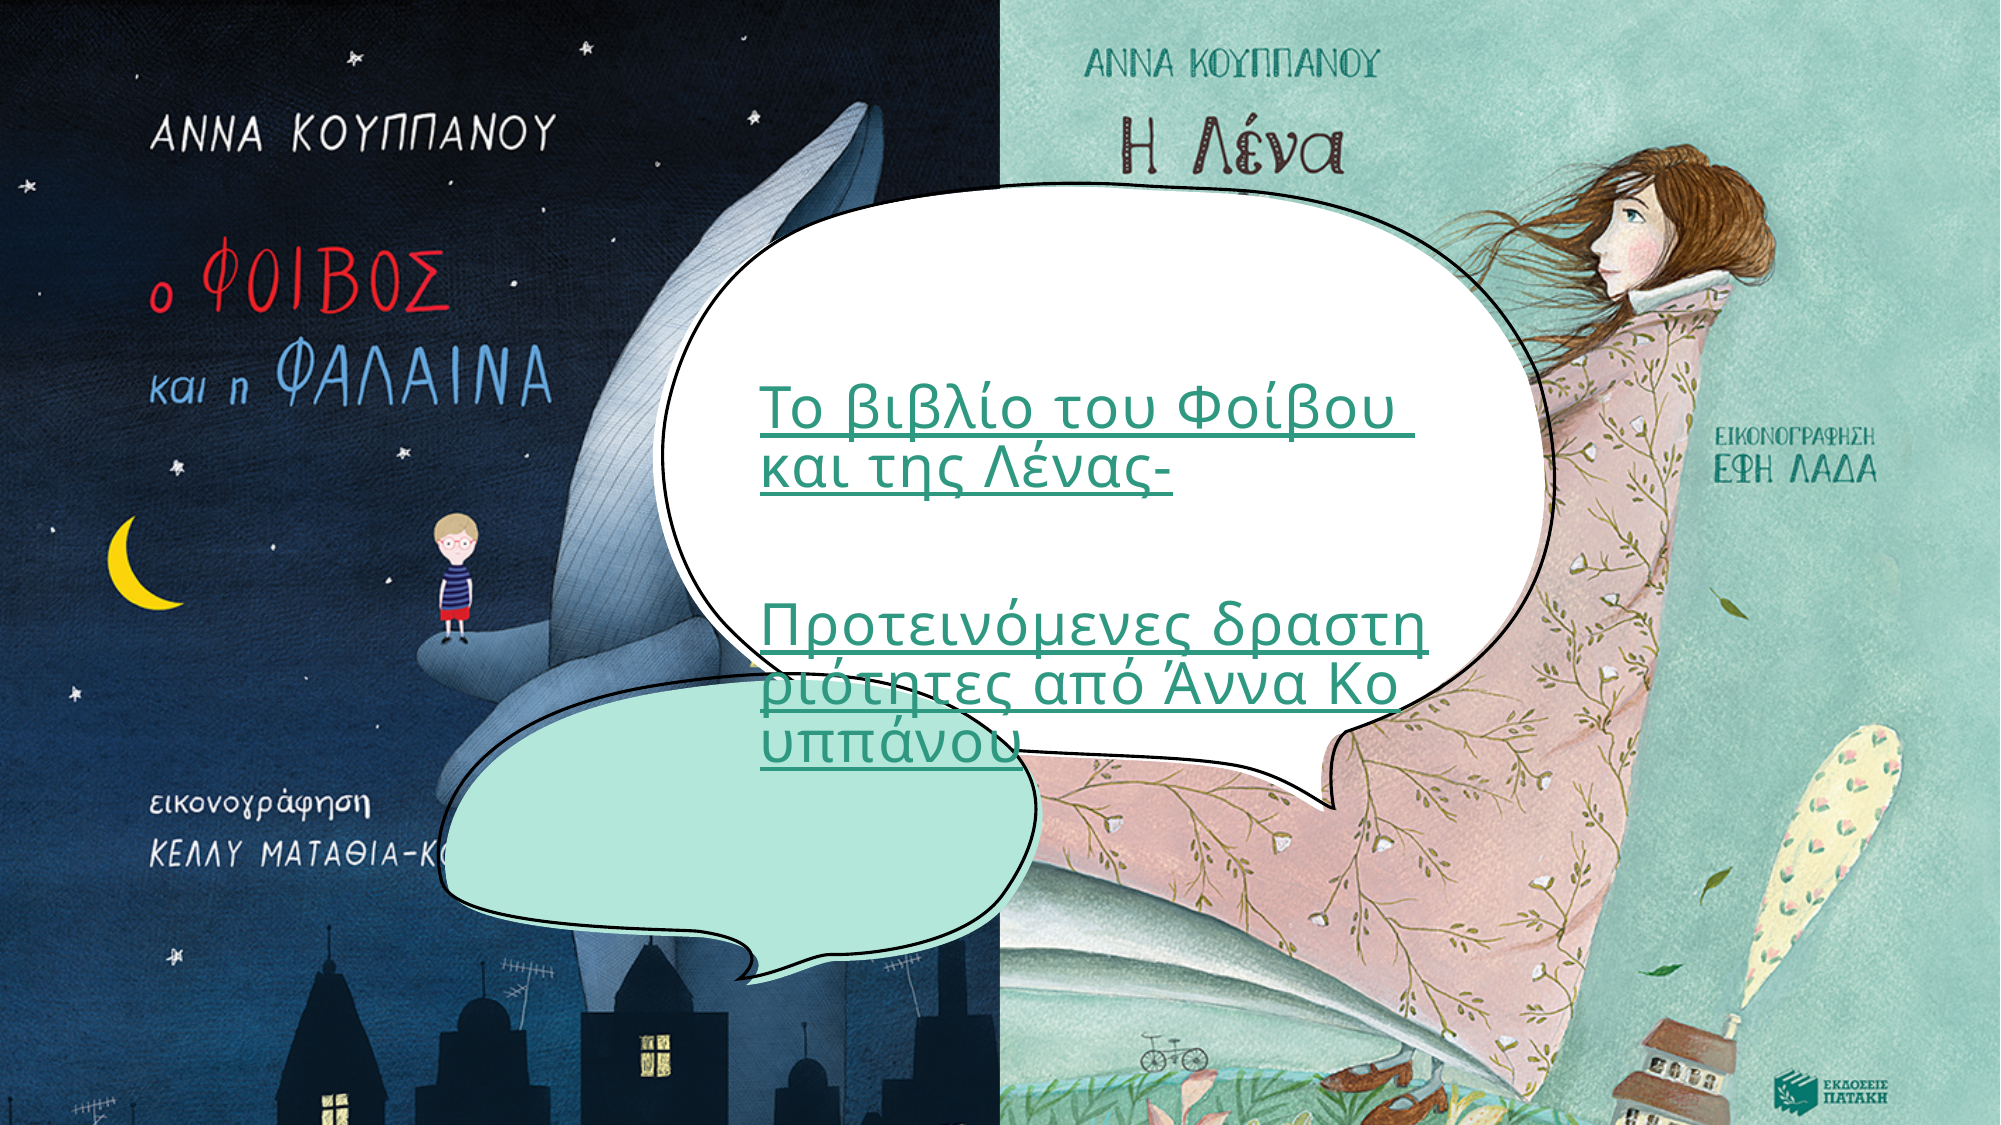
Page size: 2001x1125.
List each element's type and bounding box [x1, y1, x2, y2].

picture [0, 0, 999, 1125]
list [999, 0, 2000, 1125]
